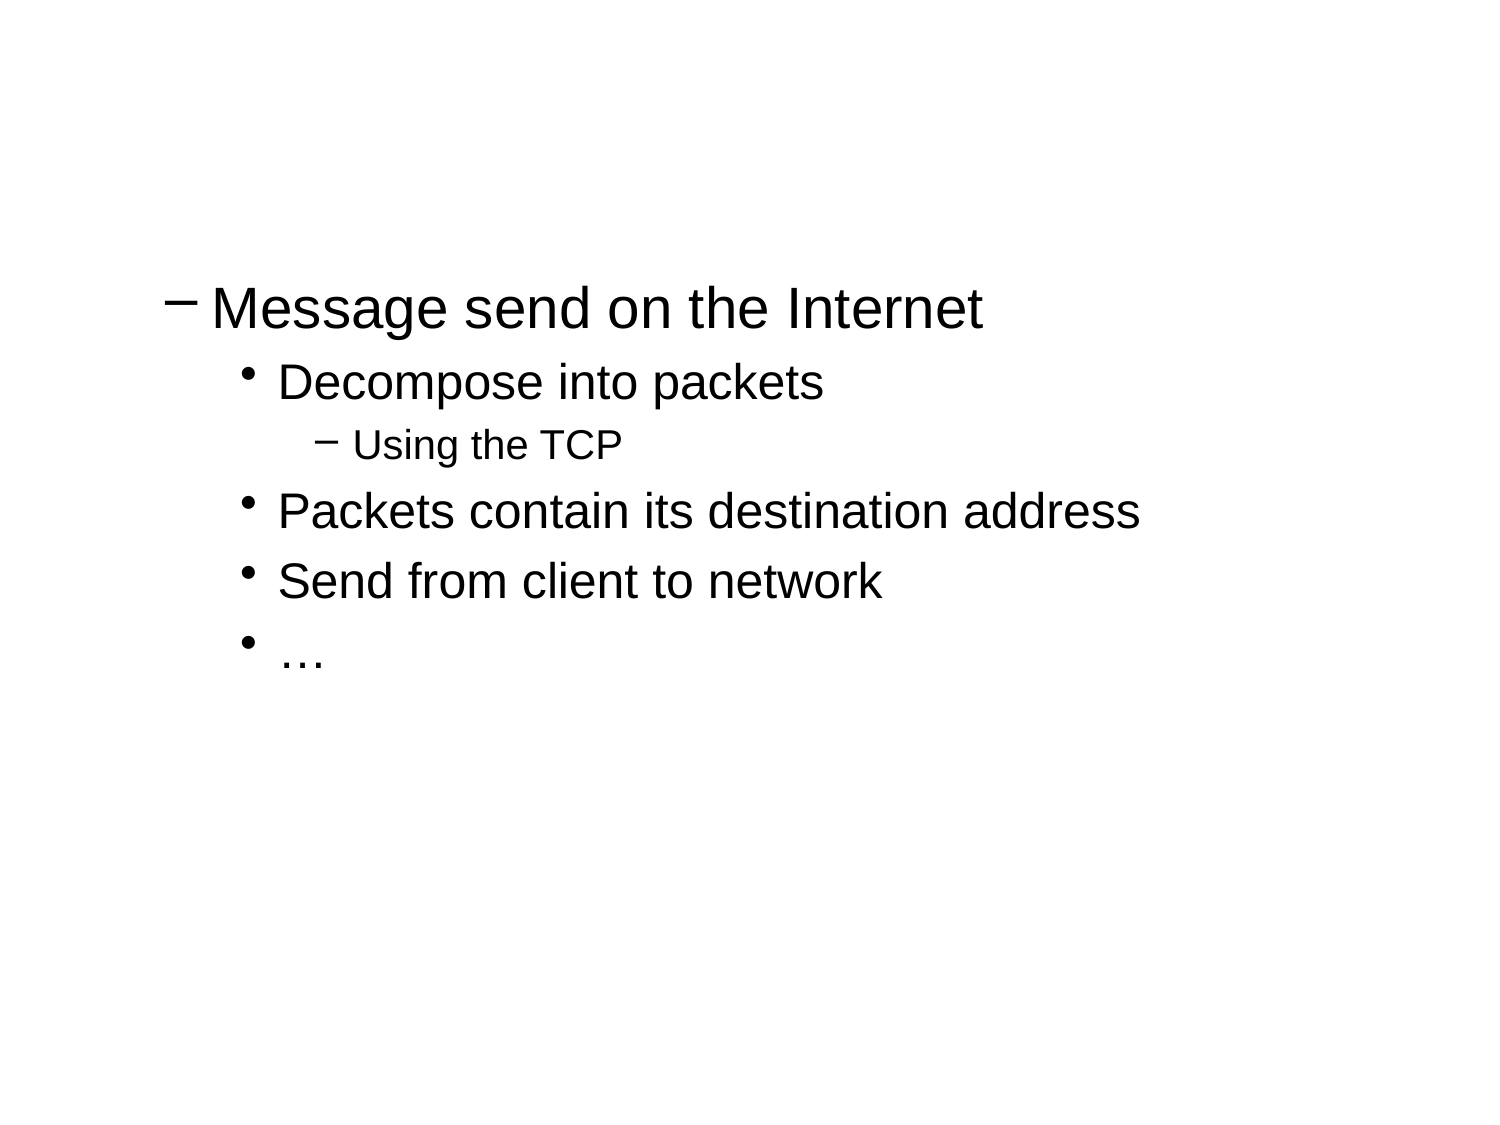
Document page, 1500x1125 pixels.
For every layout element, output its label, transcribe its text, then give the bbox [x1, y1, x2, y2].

list Message send on the Internet Decompose into packets Using the TCP Packets contain its destination address Send from client to network … [75, 262, 1425, 1005]
